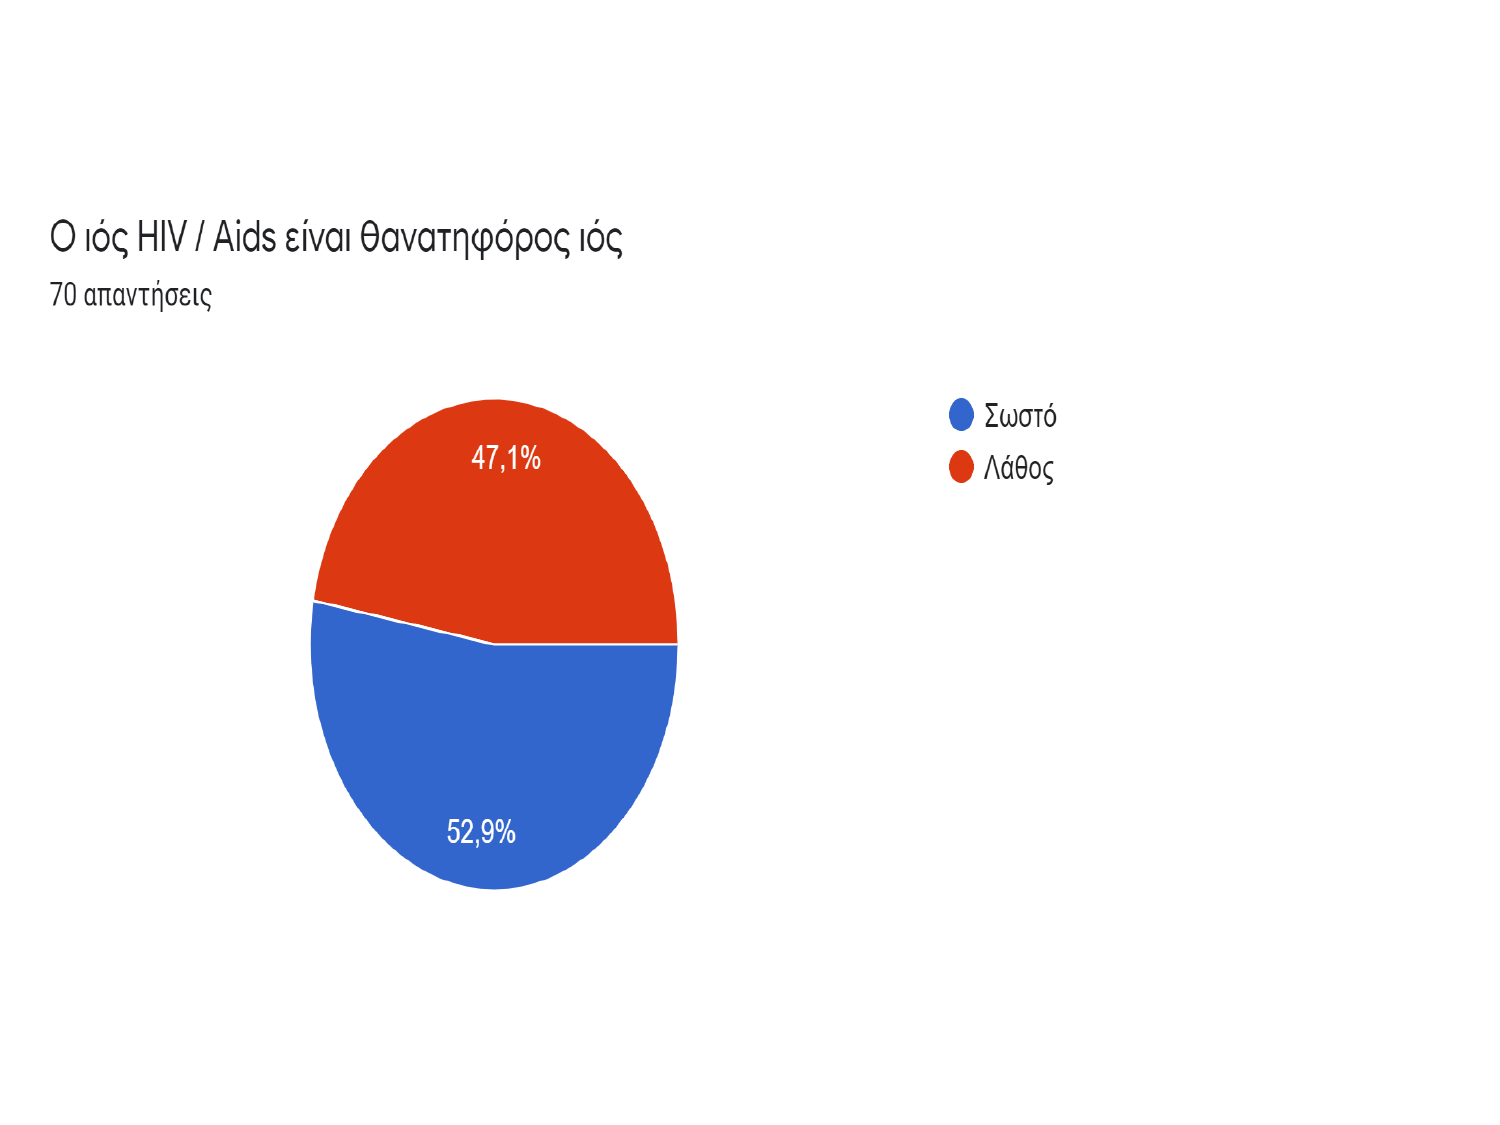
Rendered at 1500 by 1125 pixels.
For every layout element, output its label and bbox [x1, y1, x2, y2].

picture [0, 141, 1500, 984]
